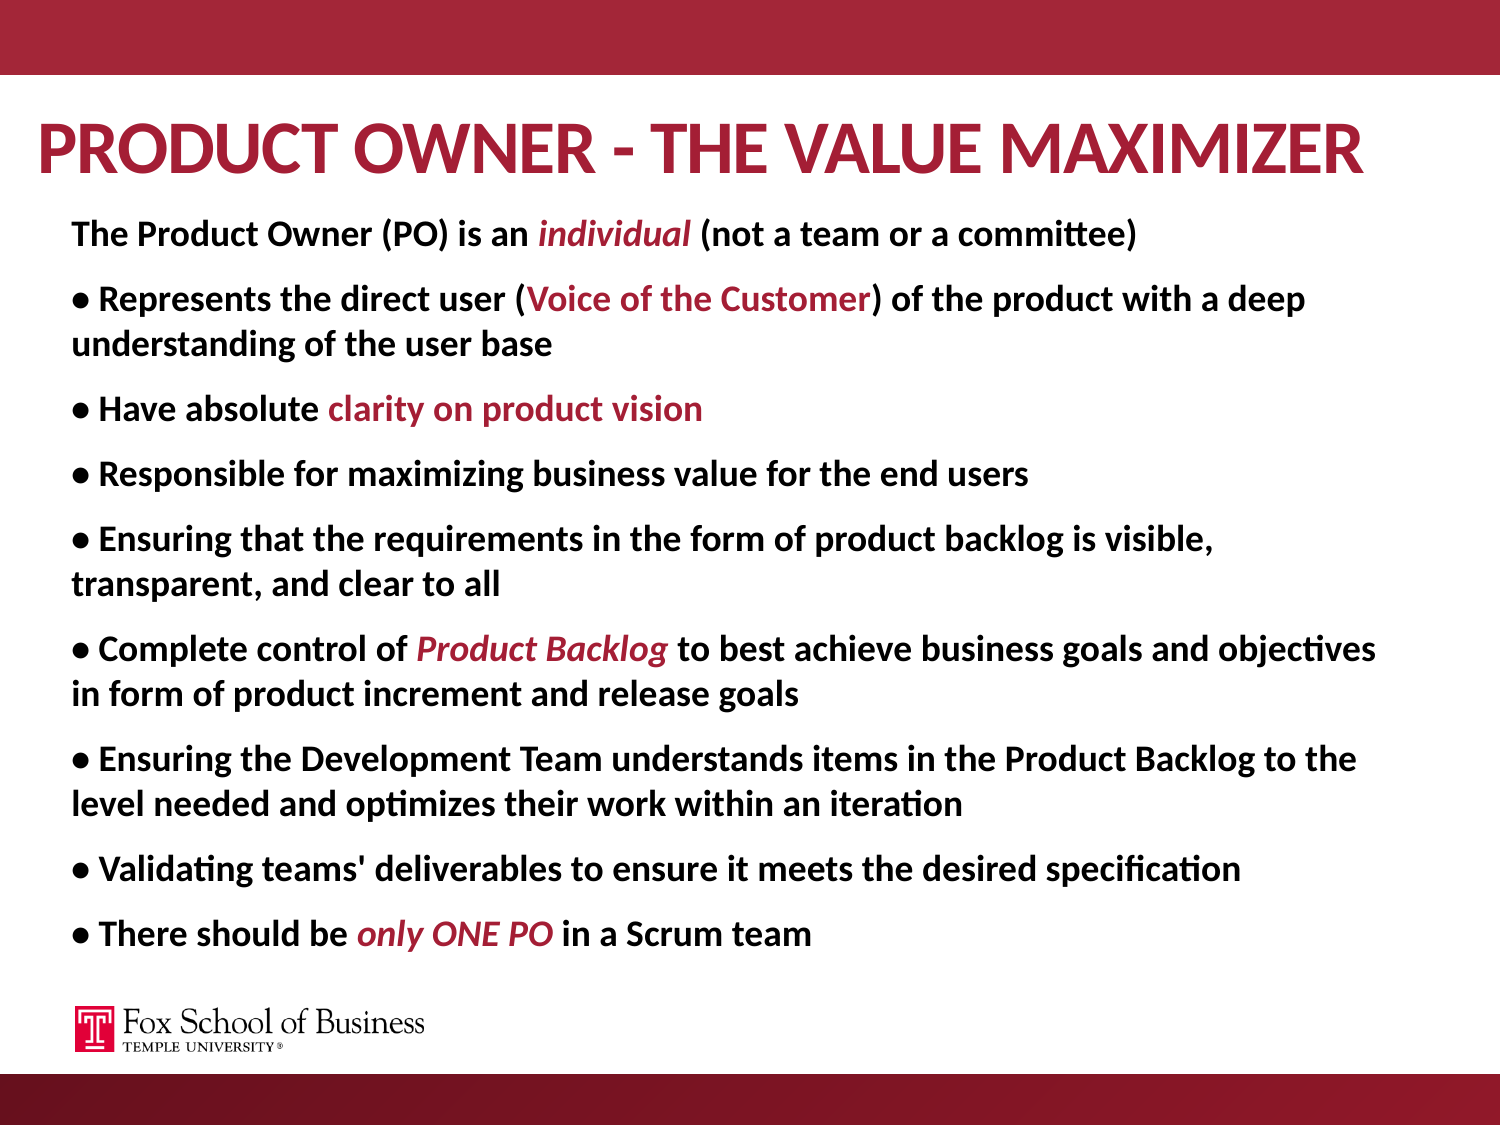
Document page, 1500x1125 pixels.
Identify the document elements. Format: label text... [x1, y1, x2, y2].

title PRODUCT OWNER - THE VALUE MAXIMIZER [37, 87, 1400, 199]
list The Product Owner (PO) is an individual (not a team or a committee) • Represents the direct user (Voice of the Customer) of the product with a deep understanding of the user base • Have absolute clarity on product vision • Responsible for maximizing business value for the end users • Ensuring that the requirements in the form of product backlog is visible, transparent, and clear to all • Complete control of Product Backlog to best achieve business goals and objectives in form of product increment and release goals • Ensuring the Development Team understands items in the Product Backlog to the level needed and optimizes their work within an iteration • Validating teams' deliverables to ensure it meets the desired specification • There should be only ONE PO in a Scrum team [56, 201, 1400, 1063]
